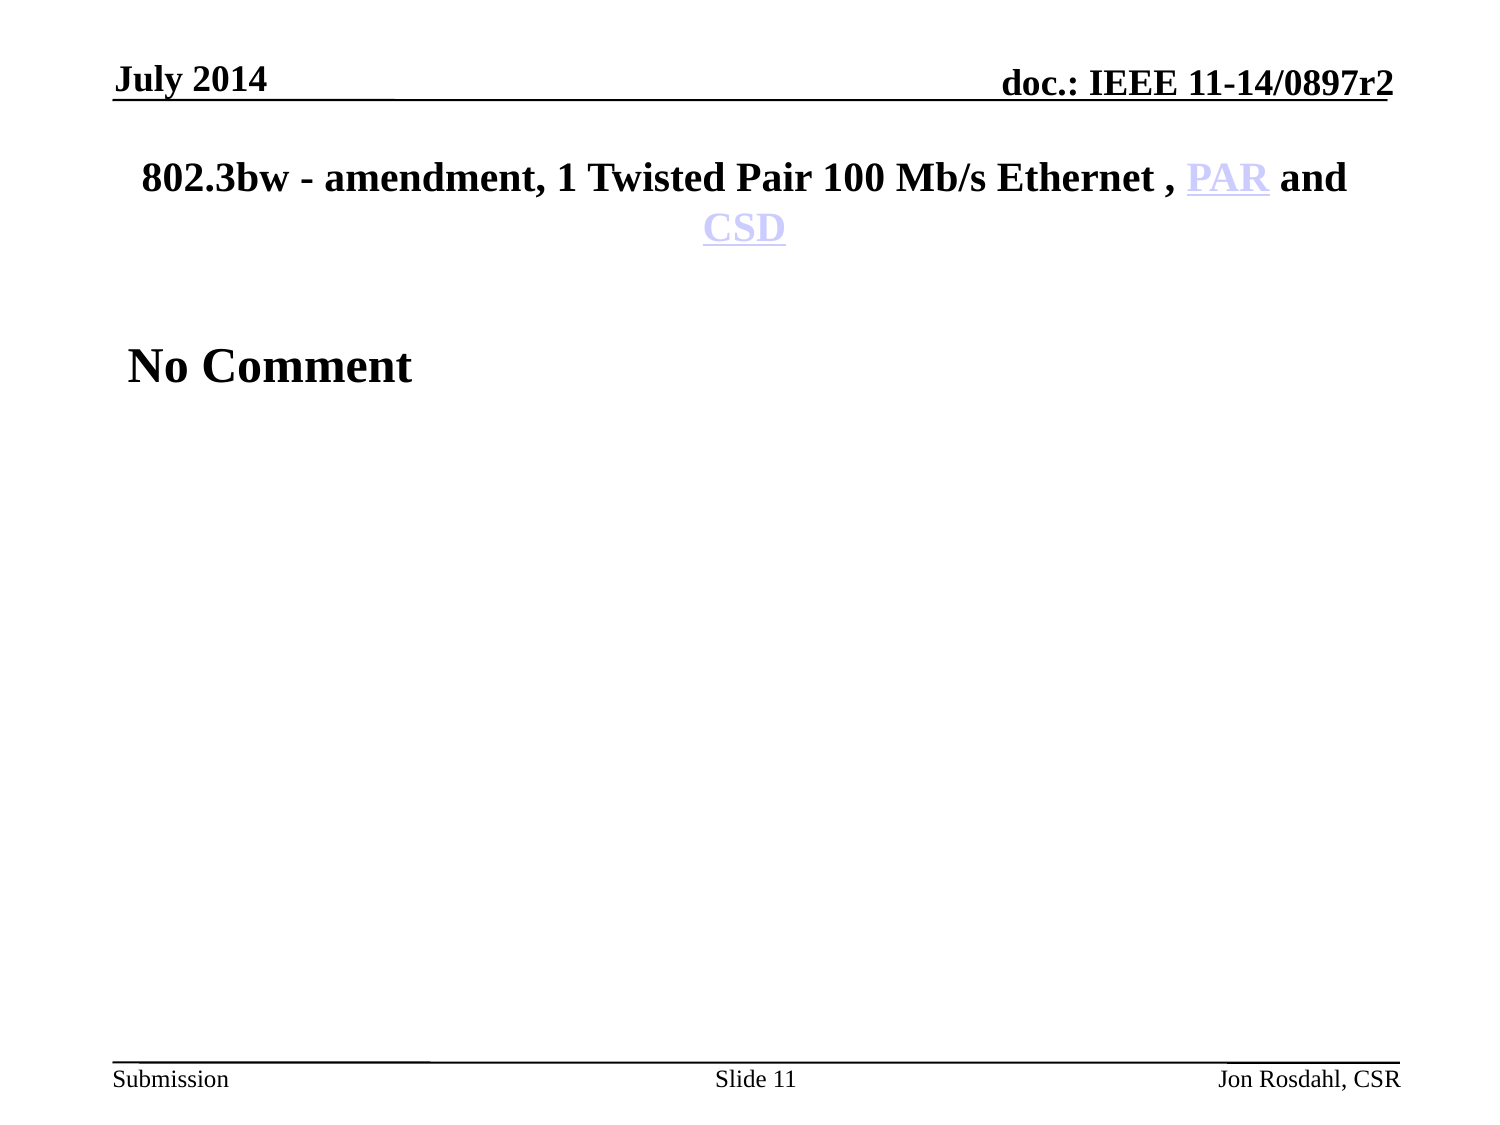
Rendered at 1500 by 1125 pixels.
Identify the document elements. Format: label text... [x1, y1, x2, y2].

footer Jon Rosdahl, CSR [878, 1061, 1402, 1093]
title 802.3bw - amendment, 1 Twisted Pair 100 Mb/s Ethernet , PAR and CSD [112, 112, 1388, 288]
list No Comment [112, 324, 1388, 1000]
slide_number Slide 11 [712, 1061, 800, 1123]
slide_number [114, 54, 423, 100]
